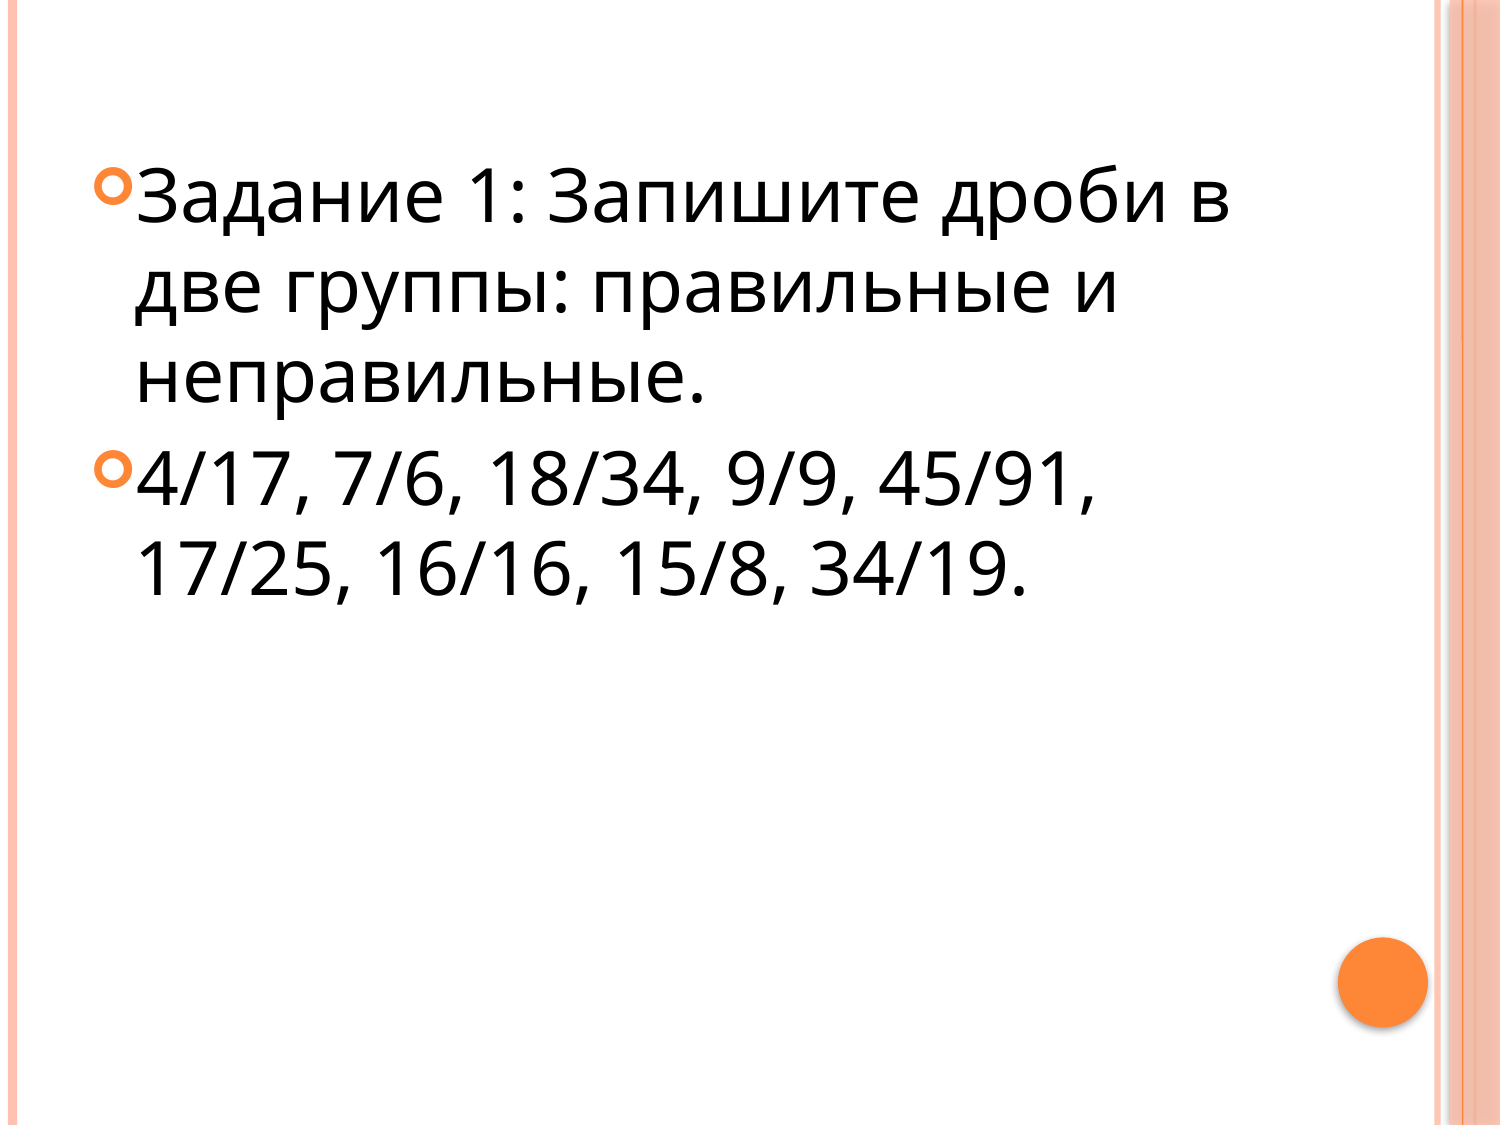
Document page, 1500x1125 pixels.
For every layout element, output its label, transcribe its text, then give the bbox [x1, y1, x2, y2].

list Задание 1: Запишите дроби в две группы: правильные и неправильные. 4/17, 7/6, 18/34, 9/9, 45/91, 17/25, 16/16, 15/8, 34/19. [75, 140, 1300, 1062]
